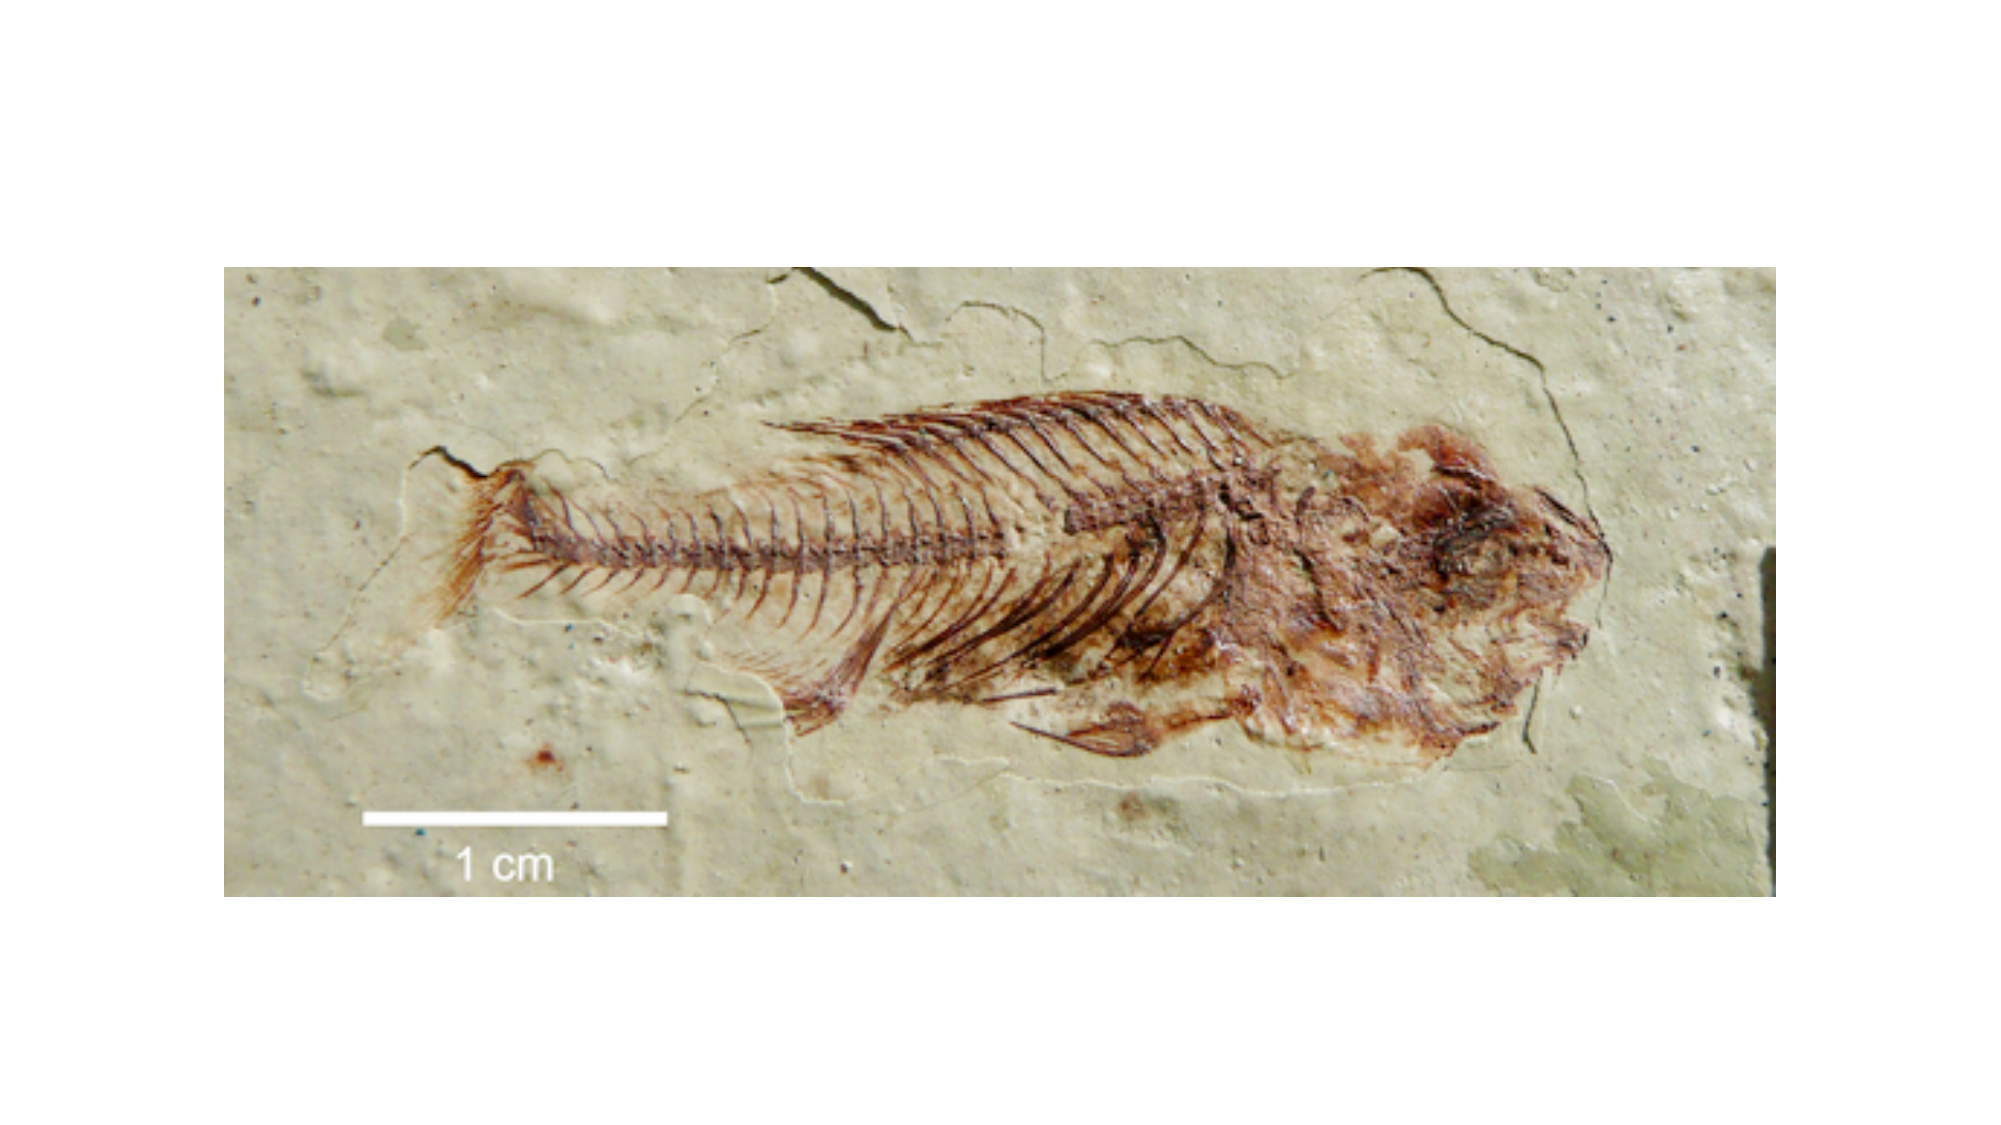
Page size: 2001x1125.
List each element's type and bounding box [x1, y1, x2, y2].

picture [224, 267, 1776, 897]
